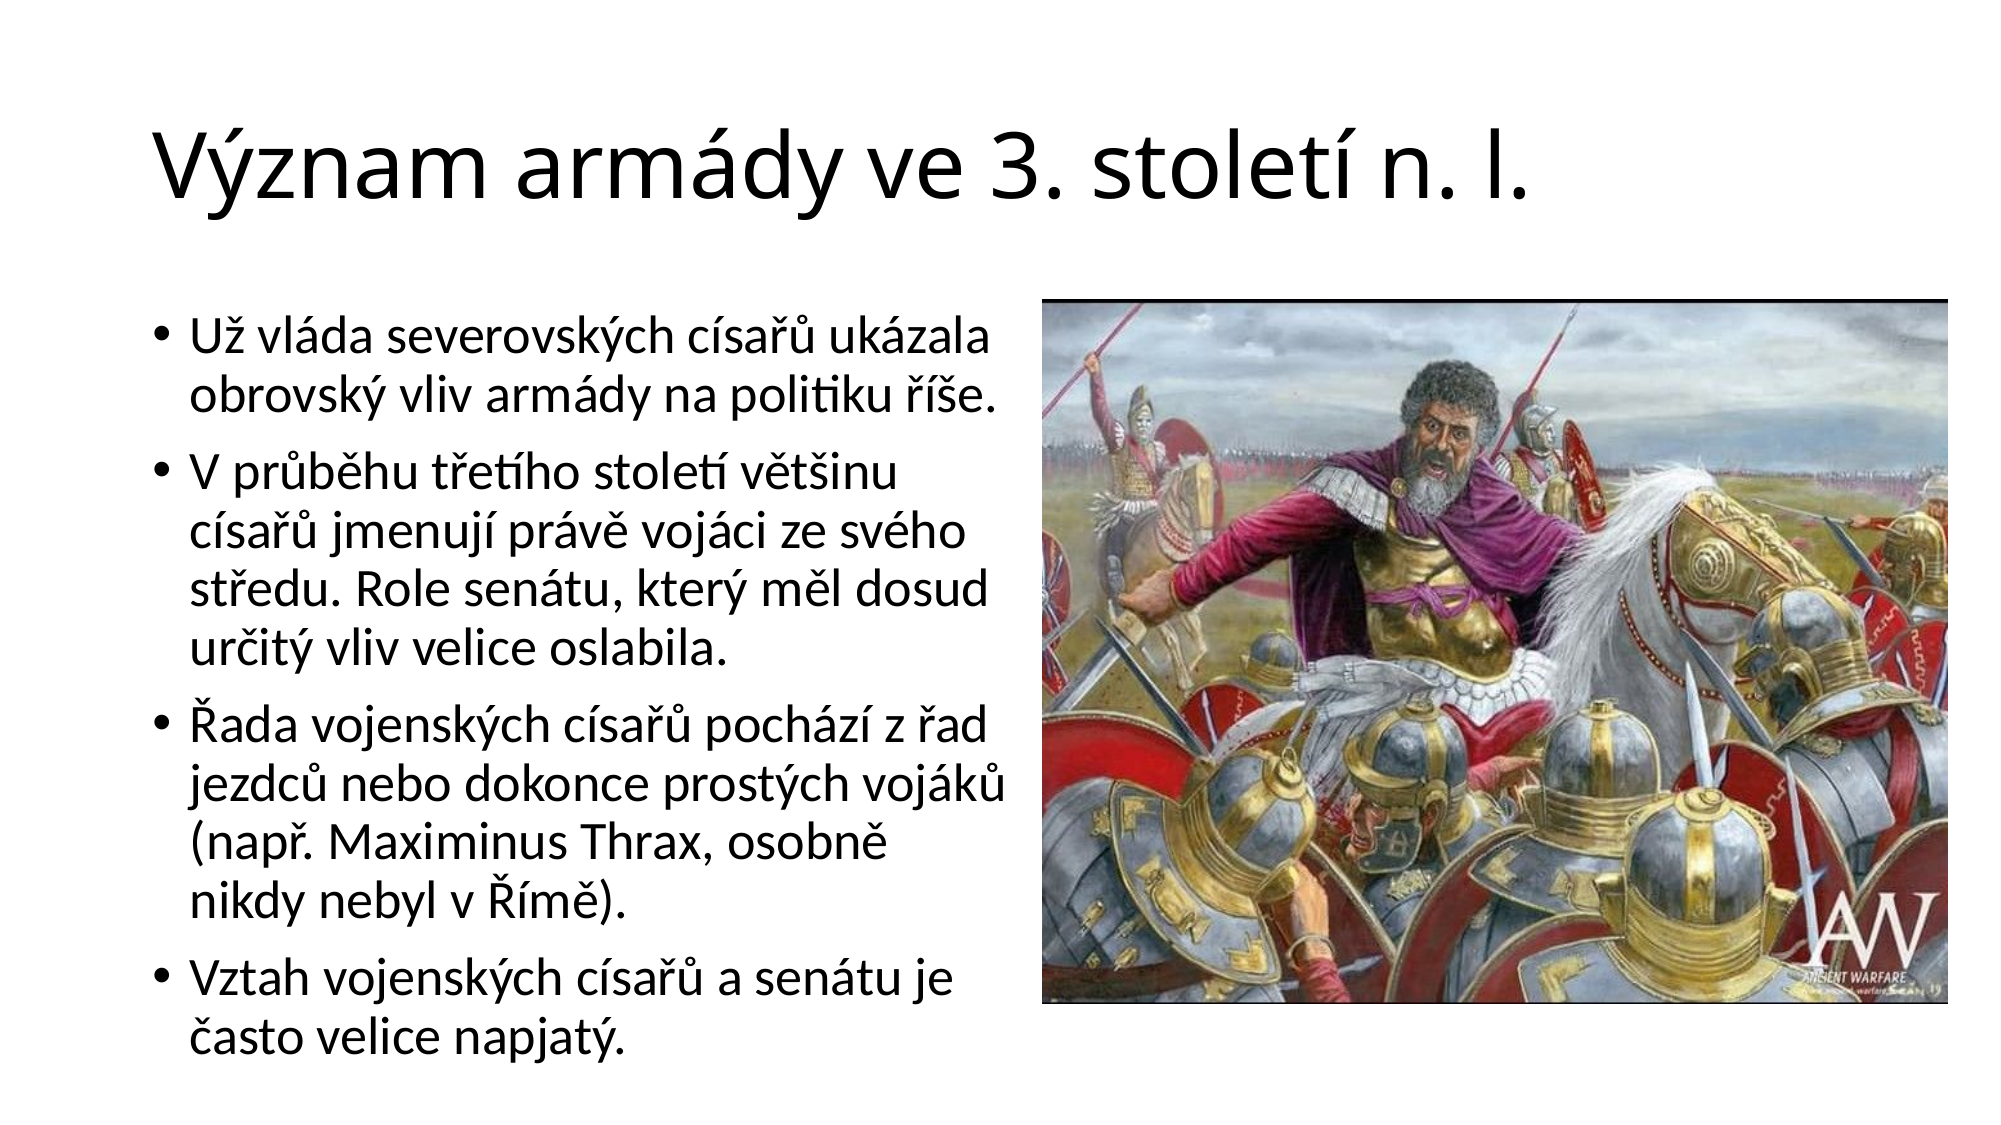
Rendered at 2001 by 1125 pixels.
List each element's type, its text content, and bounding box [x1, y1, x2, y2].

list Už vláda severovských císařů ukázala obrovský vliv armády na politiku říše. V průběhu třetího století většinu císařů jmenují právě vojáci ze svého středu. Role senátu, který měl dosud určitý vliv velice oslabila. Řada vojenských císařů pochází z řad jezdců nebo dokonce prostých vojáků (např. Maximinus Thrax, osobně nikdy nebyl v Římě). Vztah vojenských císařů a senátu je často velice napjatý. [137, 299, 1023, 1106]
title Význam armády ve 3. století n. l. [137, 59, 1863, 278]
picture [1041, 299, 1948, 1004]
